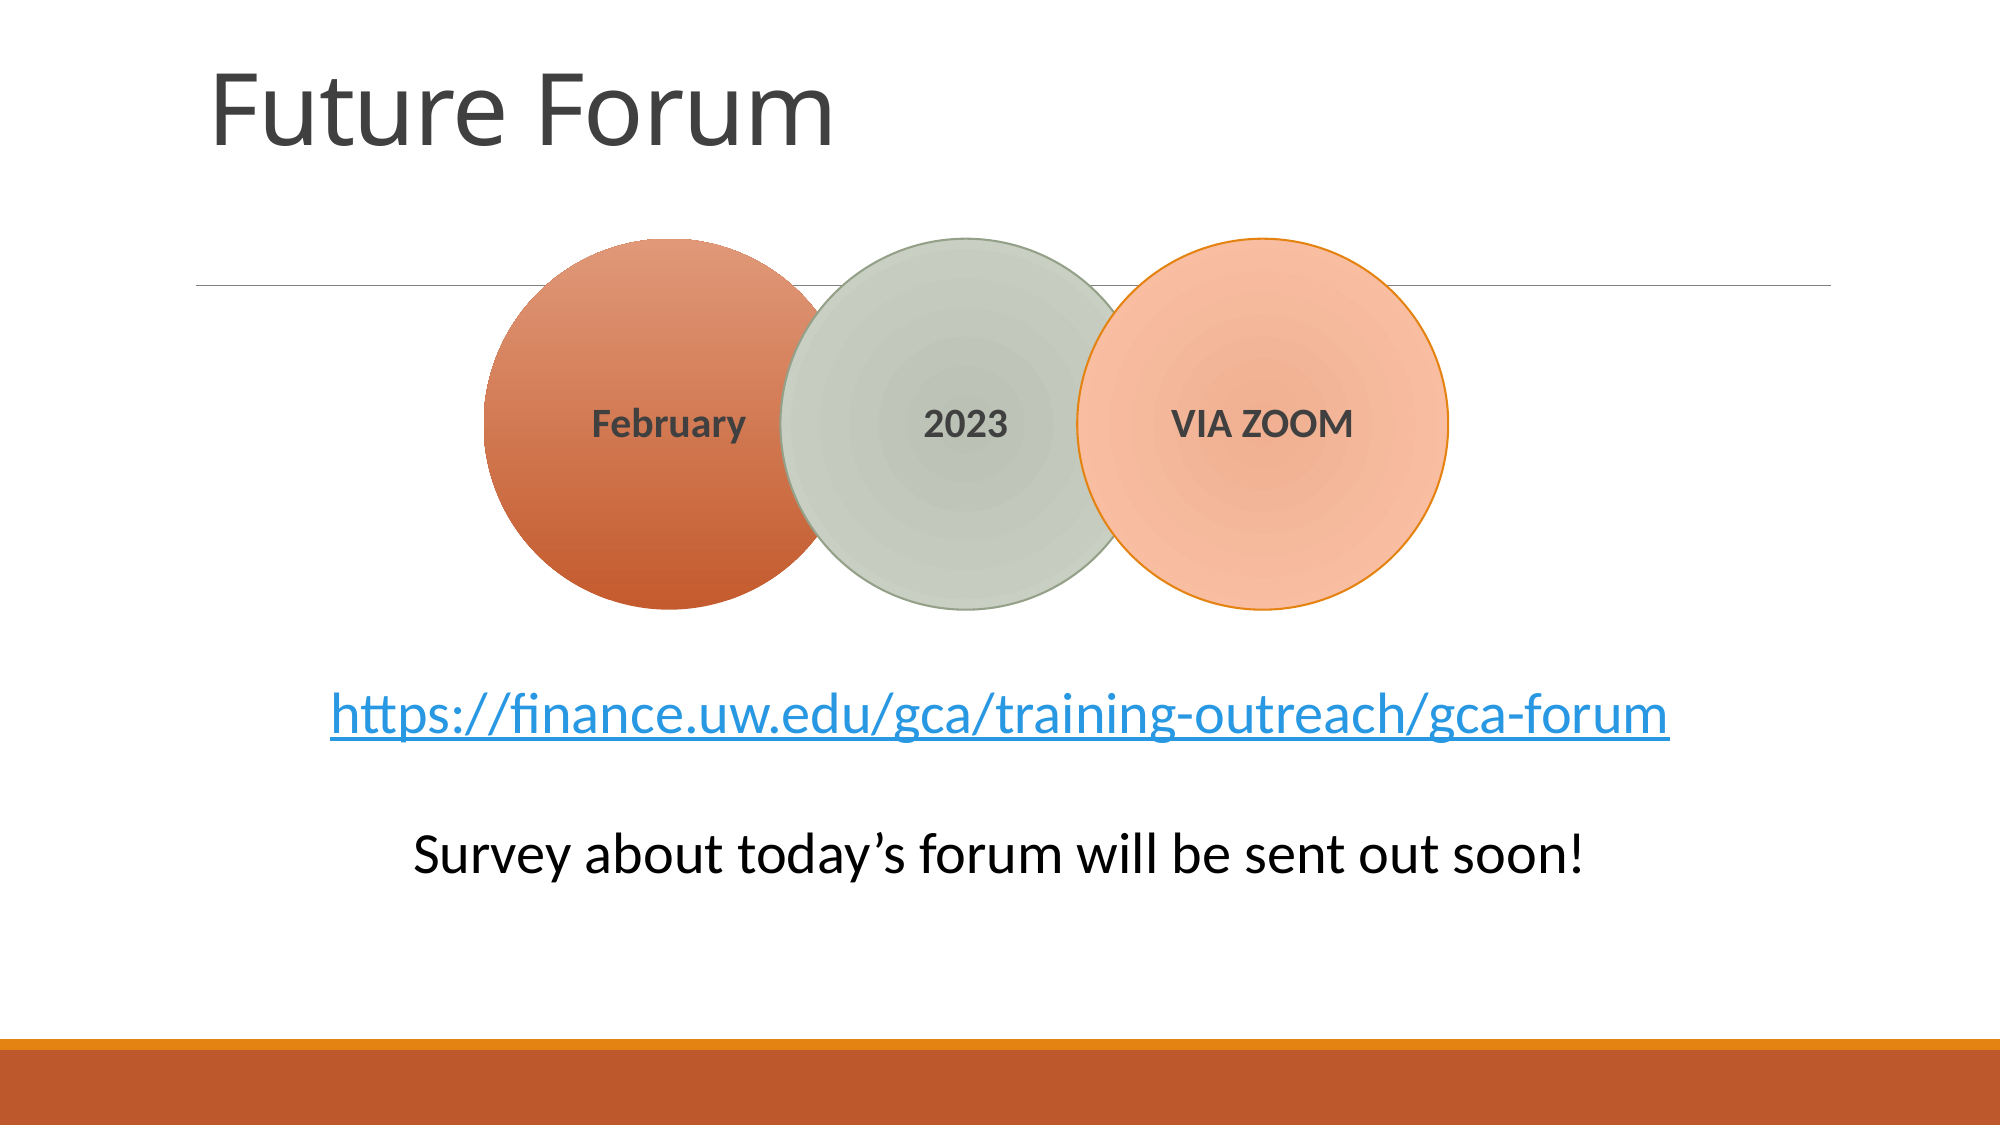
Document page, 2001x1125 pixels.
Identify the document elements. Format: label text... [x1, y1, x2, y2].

title Future Forum [192, 52, 1740, 174]
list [466, 238, 1466, 611]
text_box https://finance.uw.edu/gca/training-outreach/gca-forum Survey about today’s forum will be sent out soon! [209, 668, 1791, 893]
